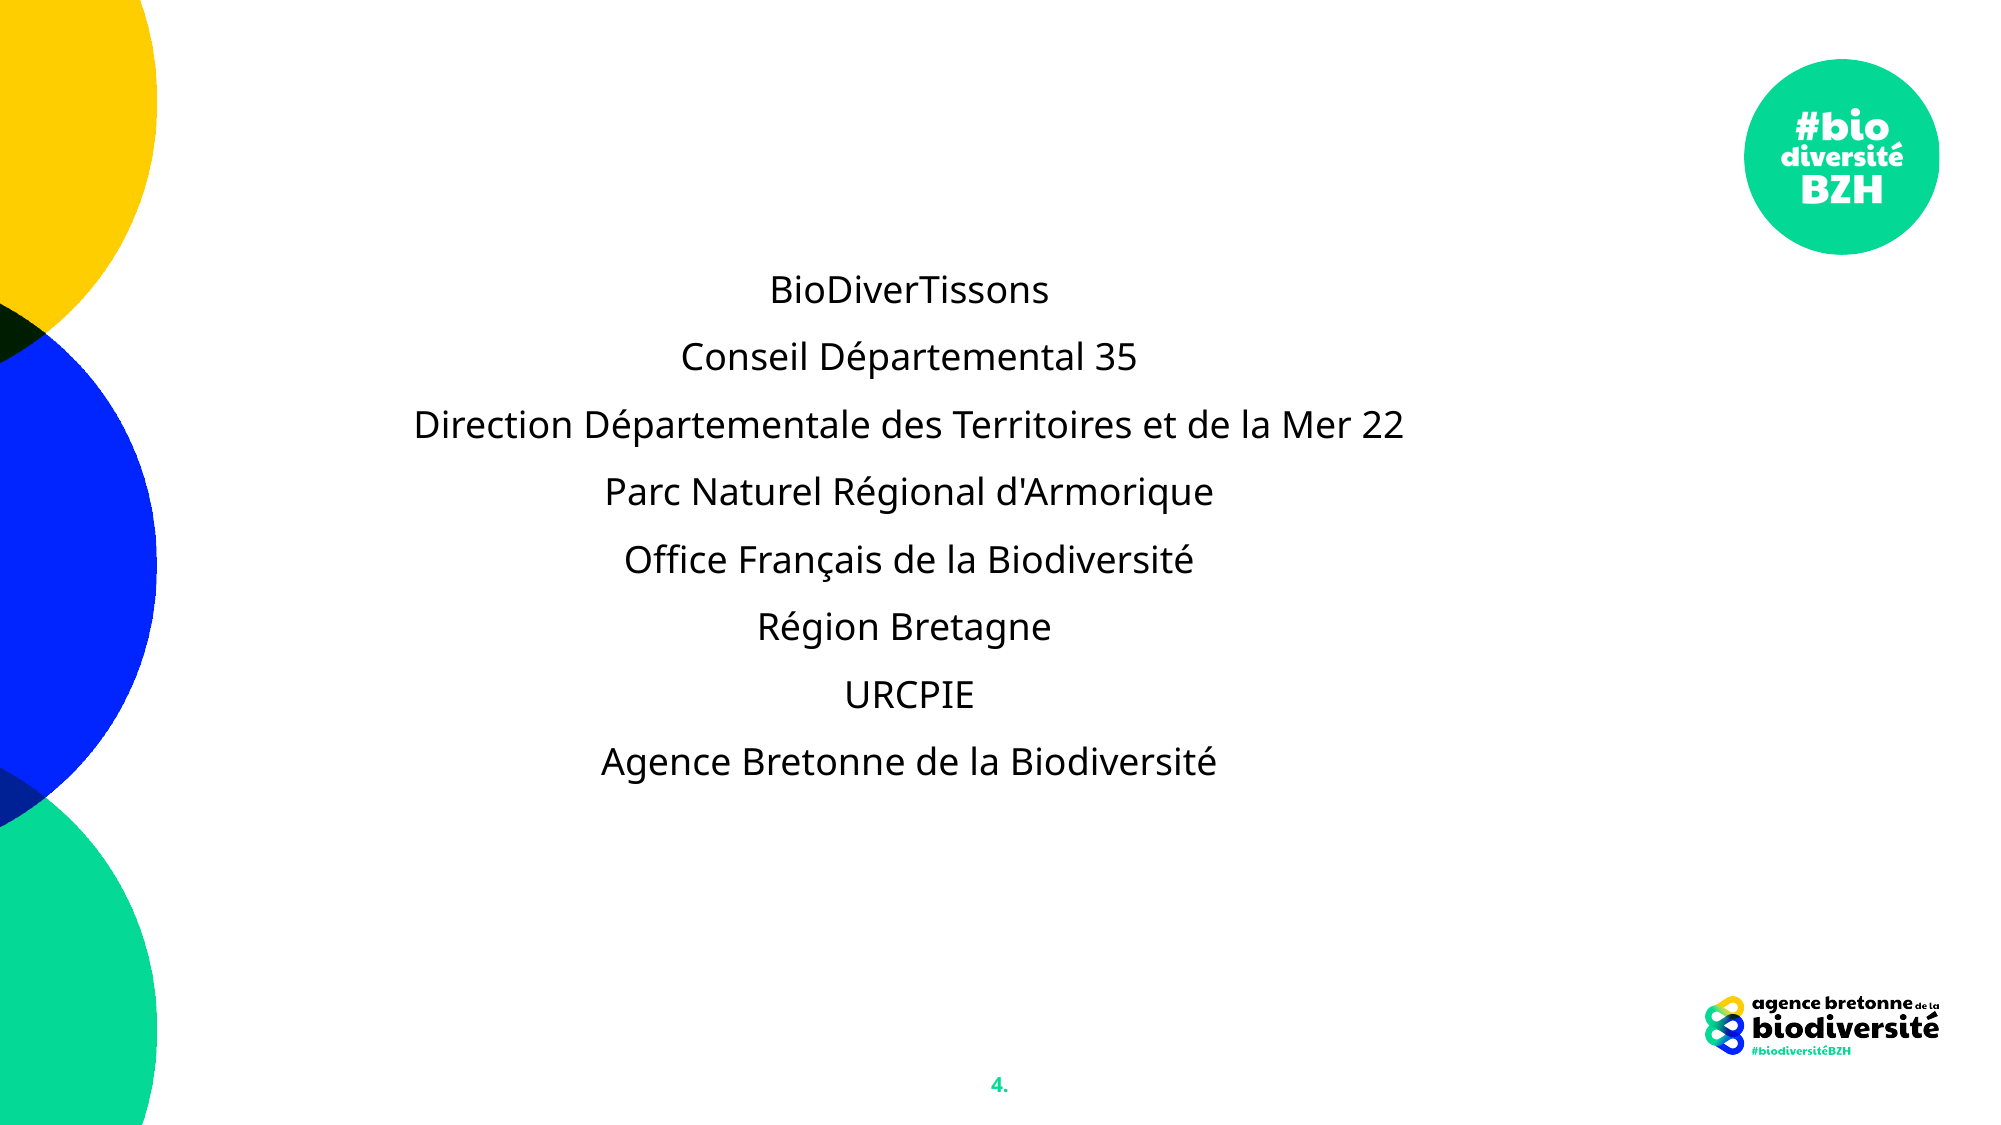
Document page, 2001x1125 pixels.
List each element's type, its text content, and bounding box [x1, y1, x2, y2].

picture [1744, 59, 1940, 255]
text_box BioDiverTissons Conseil Départemental 35 Direction Départementale des Territoires et de la Mer 22 Parc Naturel Régional d'Armorique Office Français de la Biodiversité Région Bretagne URCPIE Agence Bretonne de la Biodiversité [114, 165, 1705, 1125]
picture [0, 0, 157, 1125]
picture [1705, 996, 1939, 1055]
